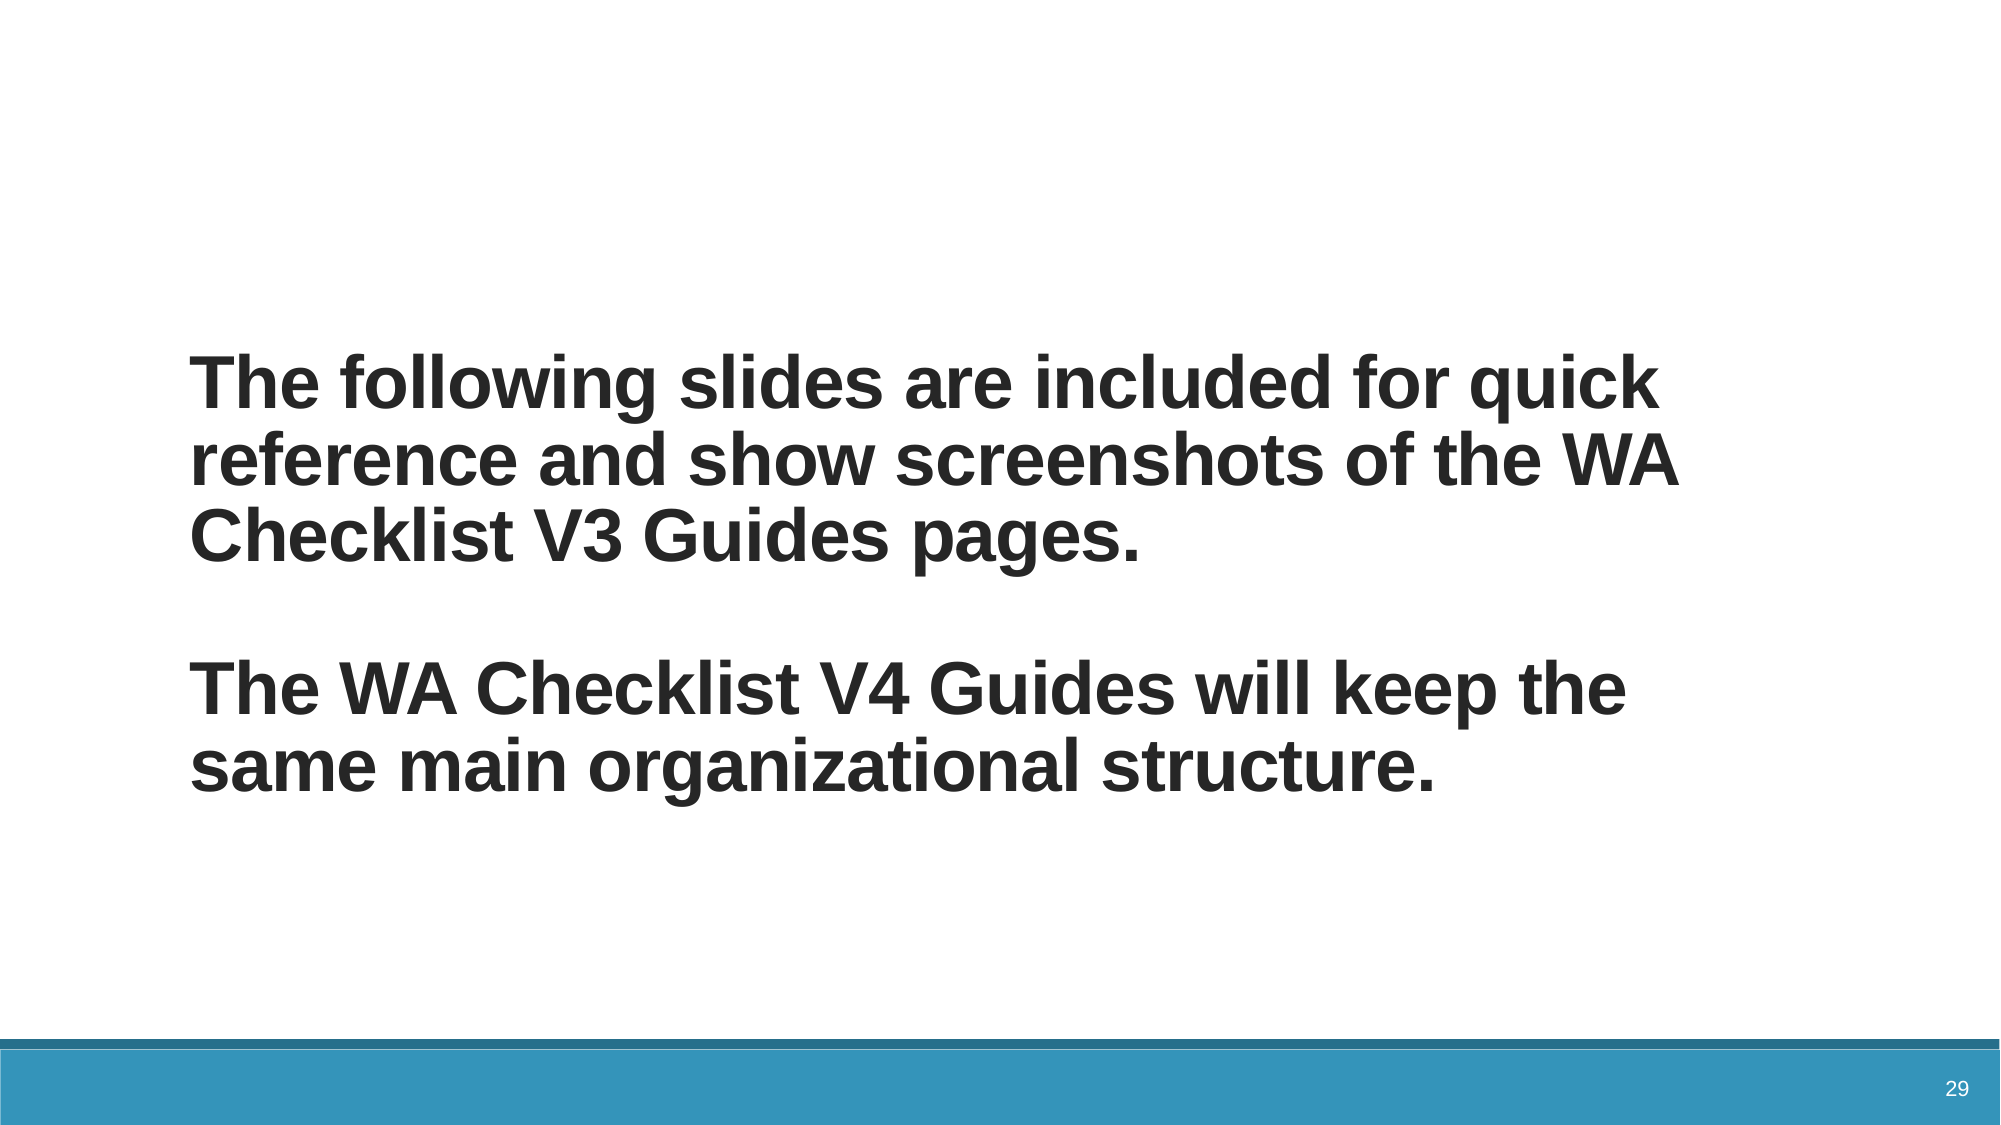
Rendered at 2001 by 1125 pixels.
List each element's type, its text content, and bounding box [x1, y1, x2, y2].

slide_number 29 [1769, 1057, 1985, 1118]
title The following slides are included for quick reference and show screenshots of the WA Checklist V3 Guides pages. The WA Checklist V4 Guides will keep the same main organizational structure. [174, 229, 1825, 815]
